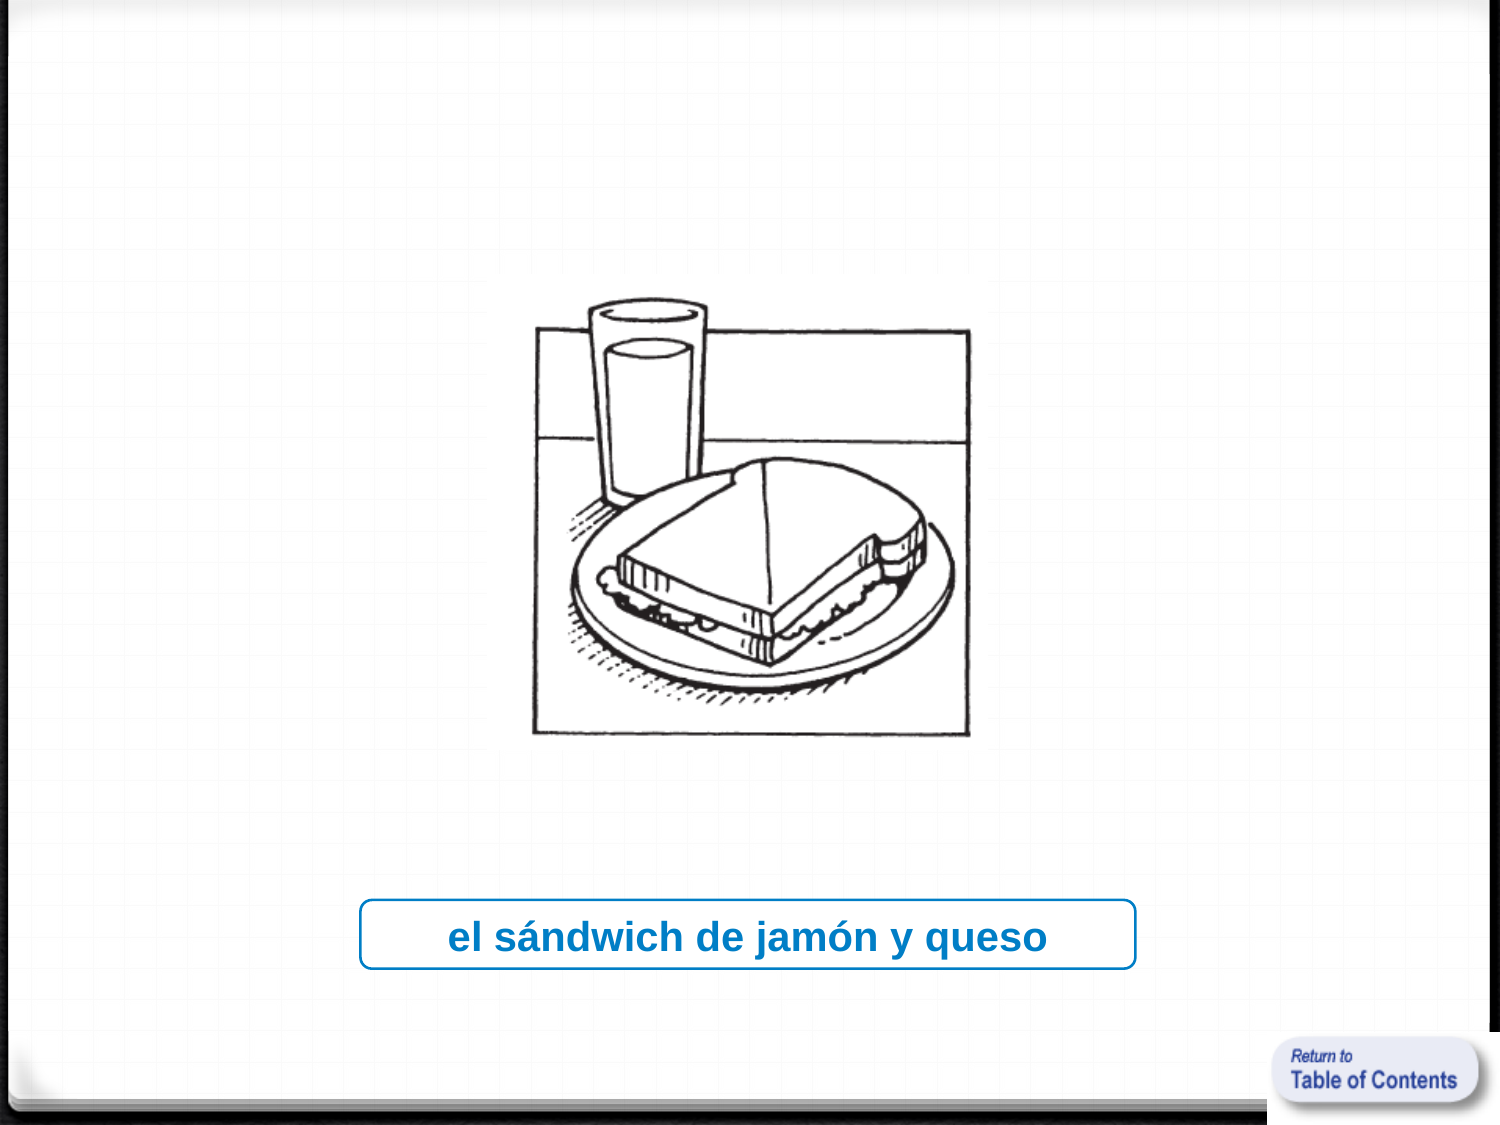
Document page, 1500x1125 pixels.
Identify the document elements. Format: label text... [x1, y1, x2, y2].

picture [0, 0, 1500, 1125]
text_box el sándwich de jamón y queso [360, 899, 1136, 969]
